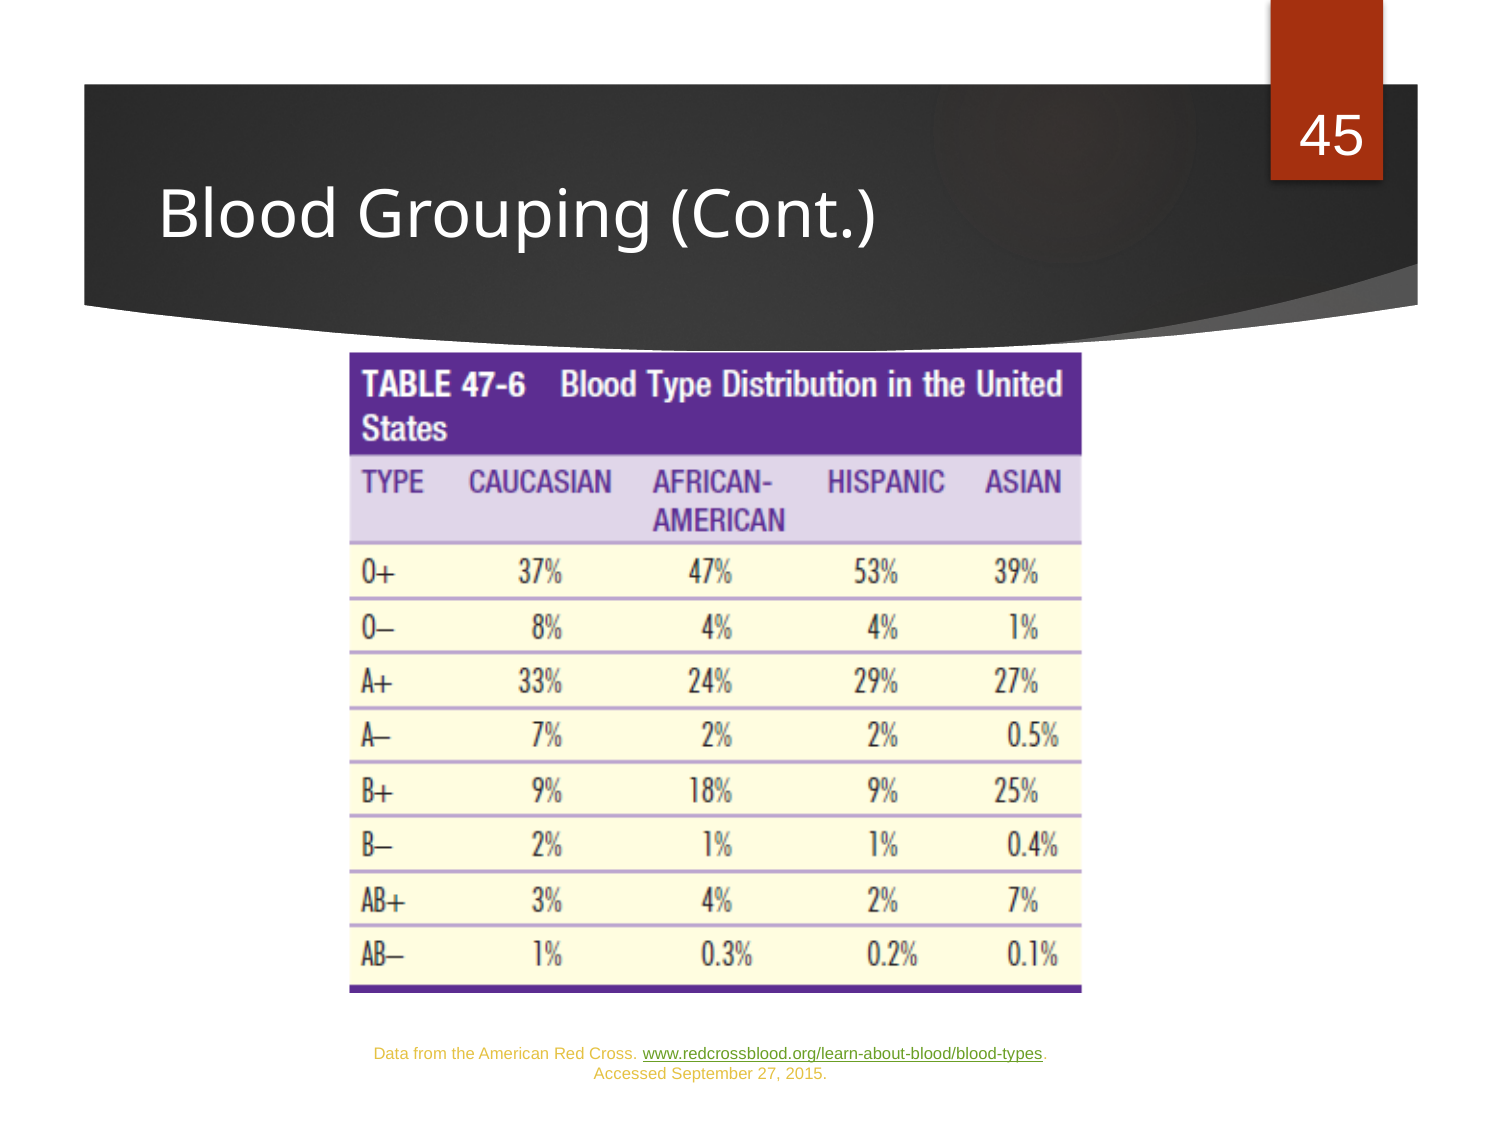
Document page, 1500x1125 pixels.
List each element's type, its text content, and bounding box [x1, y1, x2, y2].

title Blood Grouping (Cont.) [142, 152, 1183, 269]
text_box Data from the American Red Cross. www.redcrossblood.org/learn-about-blood/blood-types. Accessed September 27, 2015. [335, 1035, 1086, 1091]
slide_number 45 [1259, 48, 1390, 175]
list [348, 350, 1086, 993]
